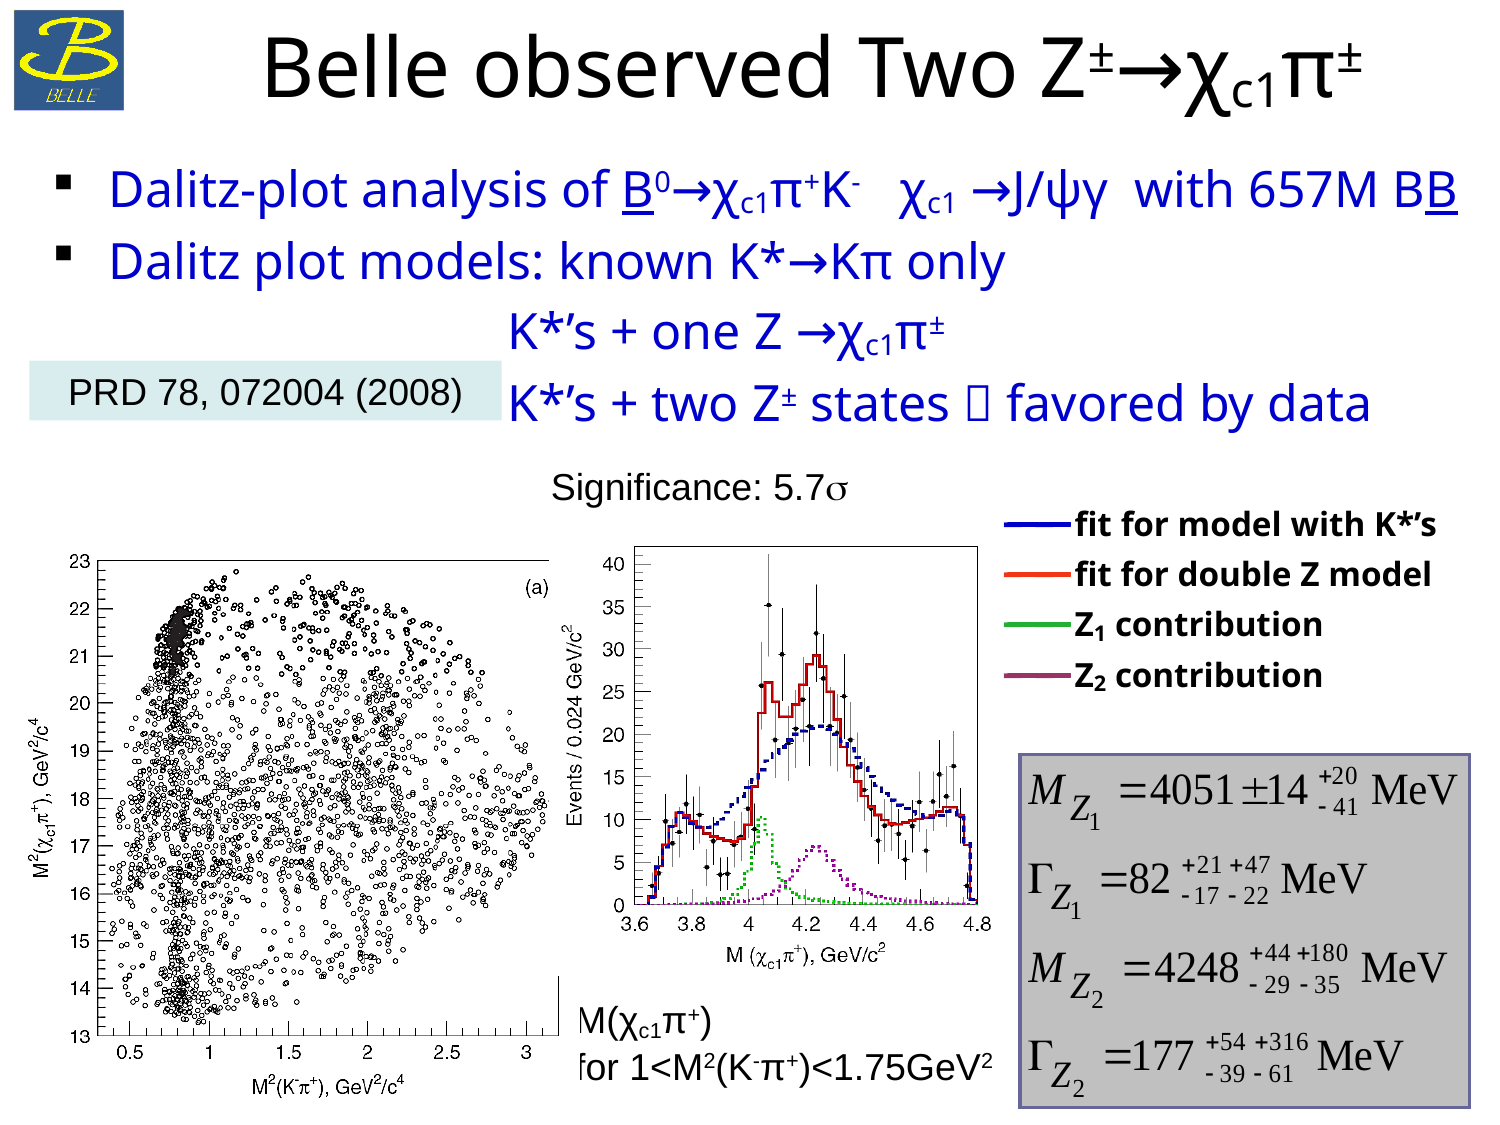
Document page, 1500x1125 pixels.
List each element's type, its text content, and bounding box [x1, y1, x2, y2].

text_box –̶̶̶̶̶̶ –̶̶̶̶̶̶ fit for model with K*’s –̶̶̶̶̶̶ –̶̶̶̶̶̶ fit for double Z model –̶̶̶̶̶̶ –̶̶̶̶̶̶ Z1 contribution –̶̶̶̶̶̶ –̶̶̶̶̶̶ Z2 contribution [987, 487, 1500, 704]
text_box M(χc1π+) for 1<M2(K-π+)<1.75GeV2 [585, 988, 1008, 1095]
text_box PRD 78, 072004 (2008) [29, 360, 502, 421]
picture [5, 533, 1003, 1107]
list Dalitz-plot analysis of B0→χc1π+K- χc1 →J/ψγ with 657M BB Dalitz plot models: known K*→Kπ only K*’s + one Z →χc1π± K*’s + two Z± states  favored by data [37, 149, 1500, 542]
text_box Significance: 5.7 [525, 455, 926, 515]
title Belle observed Two Z±→χc1π± [194, 19, 1430, 113]
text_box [1021, 755, 1469, 1107]
picture [12, 9, 125, 111]
list Dalitz-plot analysis of B0→χc1π+K- χc1 →J/ψγ with 657M BB Dalitz plot models: known K*→Kπ only K*’s + one Z →χc1π± K*’s + two Z± states  favored by data [585, 704, 1500, 1013]
